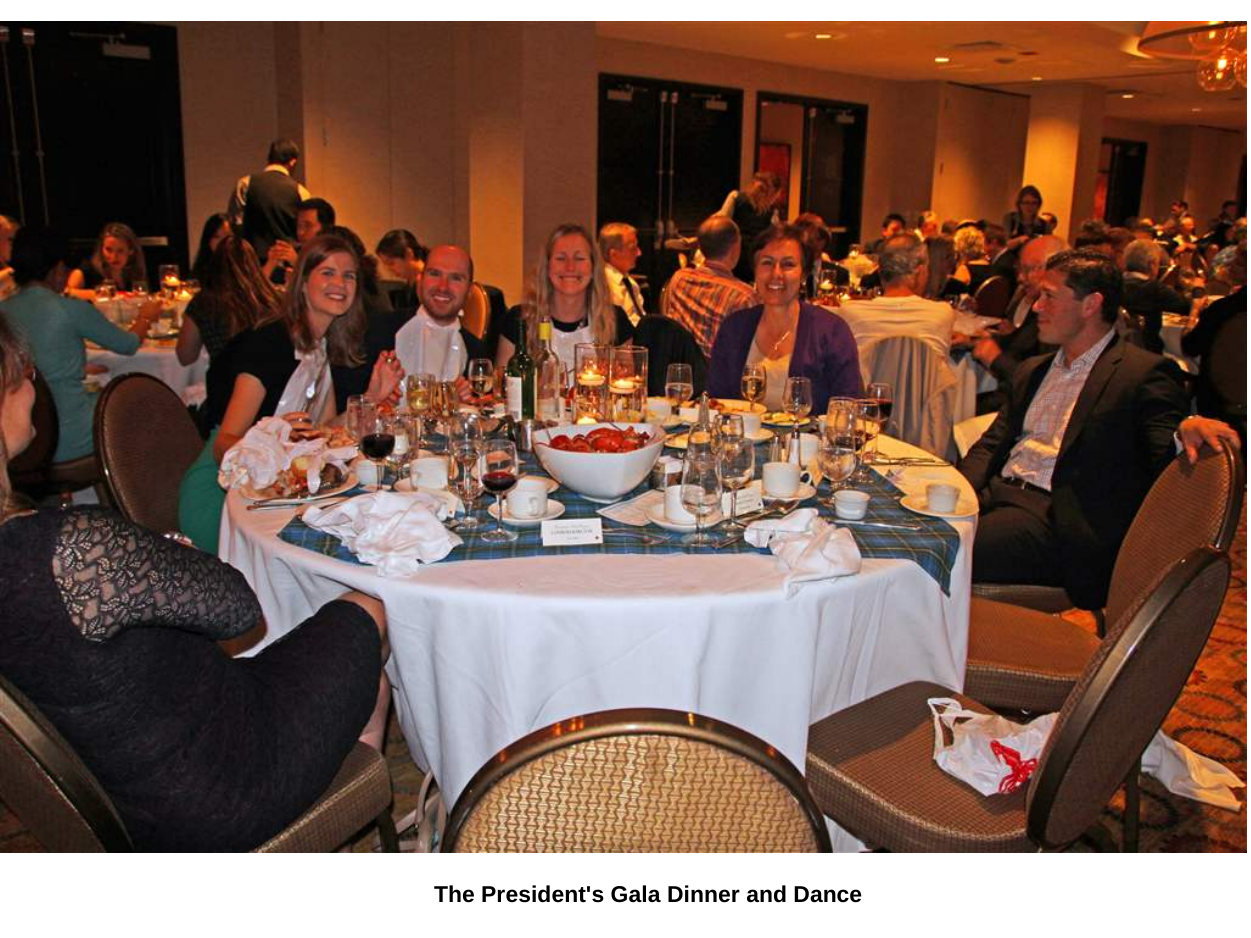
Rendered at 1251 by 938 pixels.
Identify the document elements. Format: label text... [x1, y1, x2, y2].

picture [0, 21, 1248, 854]
text_box The President's Gala Dinner and Dance [312, 871, 985, 915]
